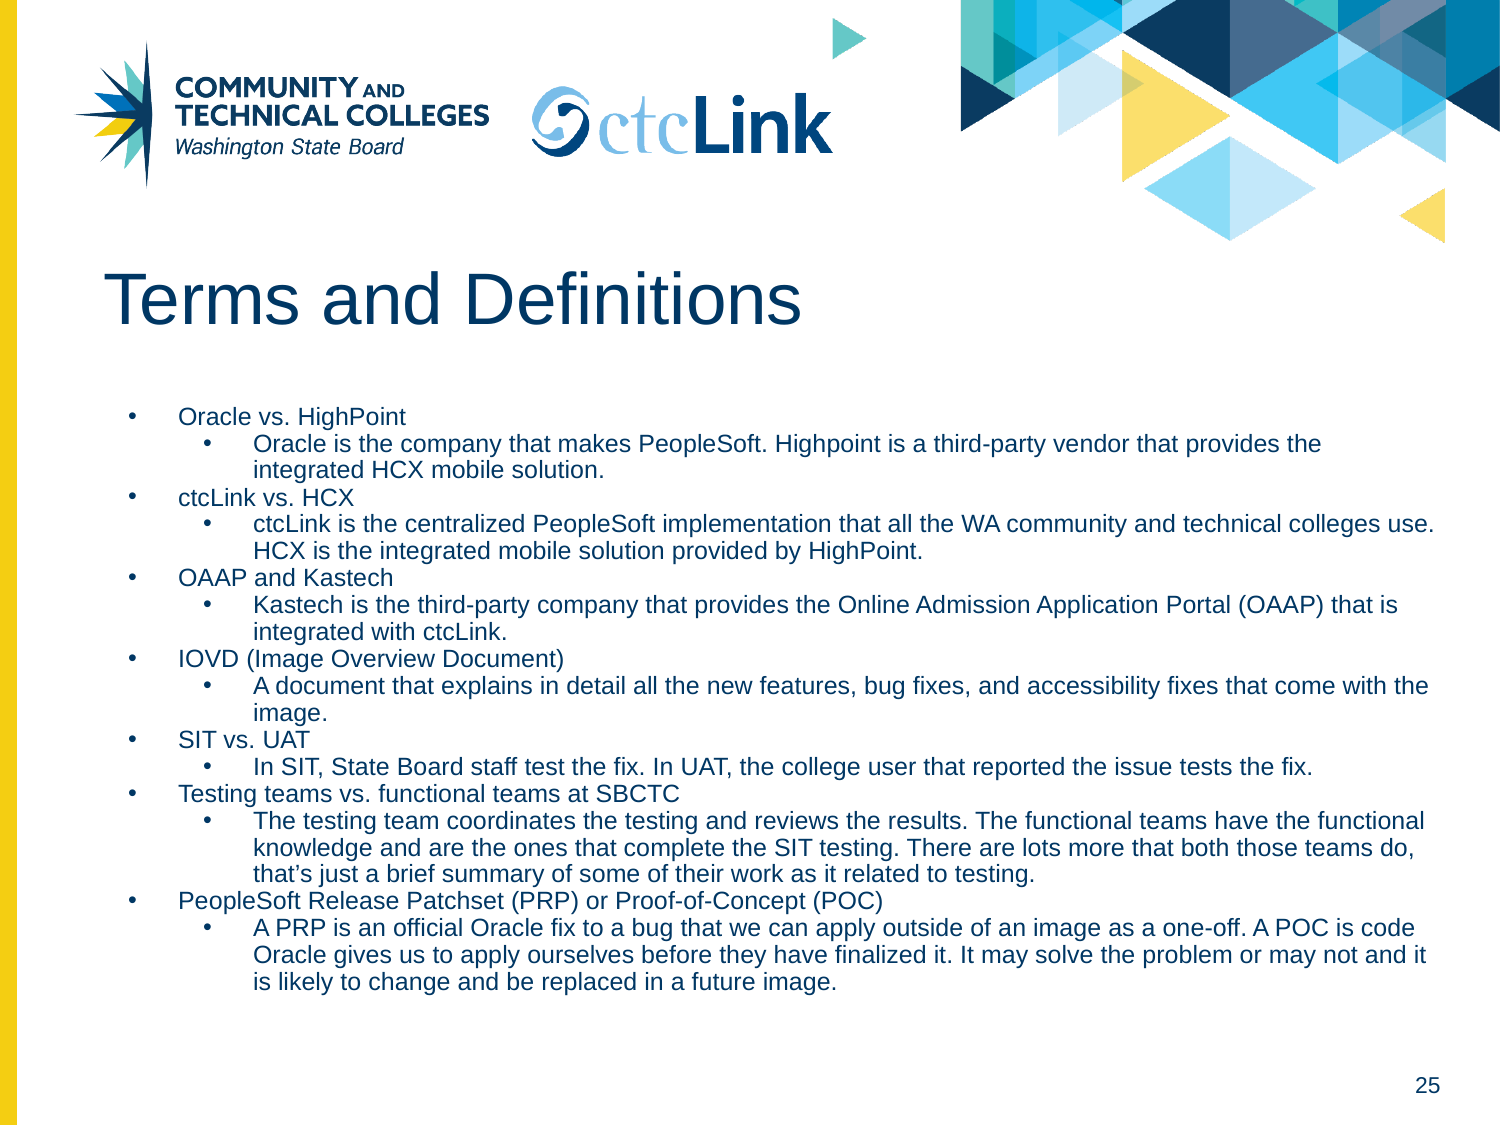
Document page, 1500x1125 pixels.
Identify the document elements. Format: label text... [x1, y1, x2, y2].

slide_number 25 [1378, 1063, 1456, 1103]
picture [17, 0, 1500, 243]
list Oracle vs. HighPoint Oracle is the company that makes PeopleSoft. Highpoint is a third-party vendor that provides the integrated HCX mobile solution. ctcLink vs. HCX ctcLink is the centralized PeopleSoft implementation that all the WA community and technical colleges use. HCX is the integrated mobile solution provided by HighPoint. OAAP and Kastech Kastech is the third-party company that provides the Online Admission Application Portal (OAAP) that is integrated with ctcLink. IOVD (Image Overview Document) A document that explains in detail all the new features, bug fixes, and accessibility fixes that come with the image. SIT vs. UAT In SIT, State Board staff test the fix. In UAT, the college user that reported the issue tests the fix. Testing teams vs. functional teams at SBCTC The testing team coordinates the testing and reviews the results. The functional teams have the functional knowledge and are the ones that complete the SIT testing. There are lots more that both those teams do, that’s just a brief summary of some of their work as it related to testing. PeopleSoft Release Patchset (PRP) or Proof-of-Concept (POC) A PRP is an official Oracle fix to a bug that we can apply outside of an image as a one-off. A POC is code Oracle gives us to apply ourselves before they have finalized it. It may solve the problem or may not and it is likely to change and be replaced in a future image. [88, 396, 1456, 1064]
title Terms and Definitions [88, 254, 1456, 385]
